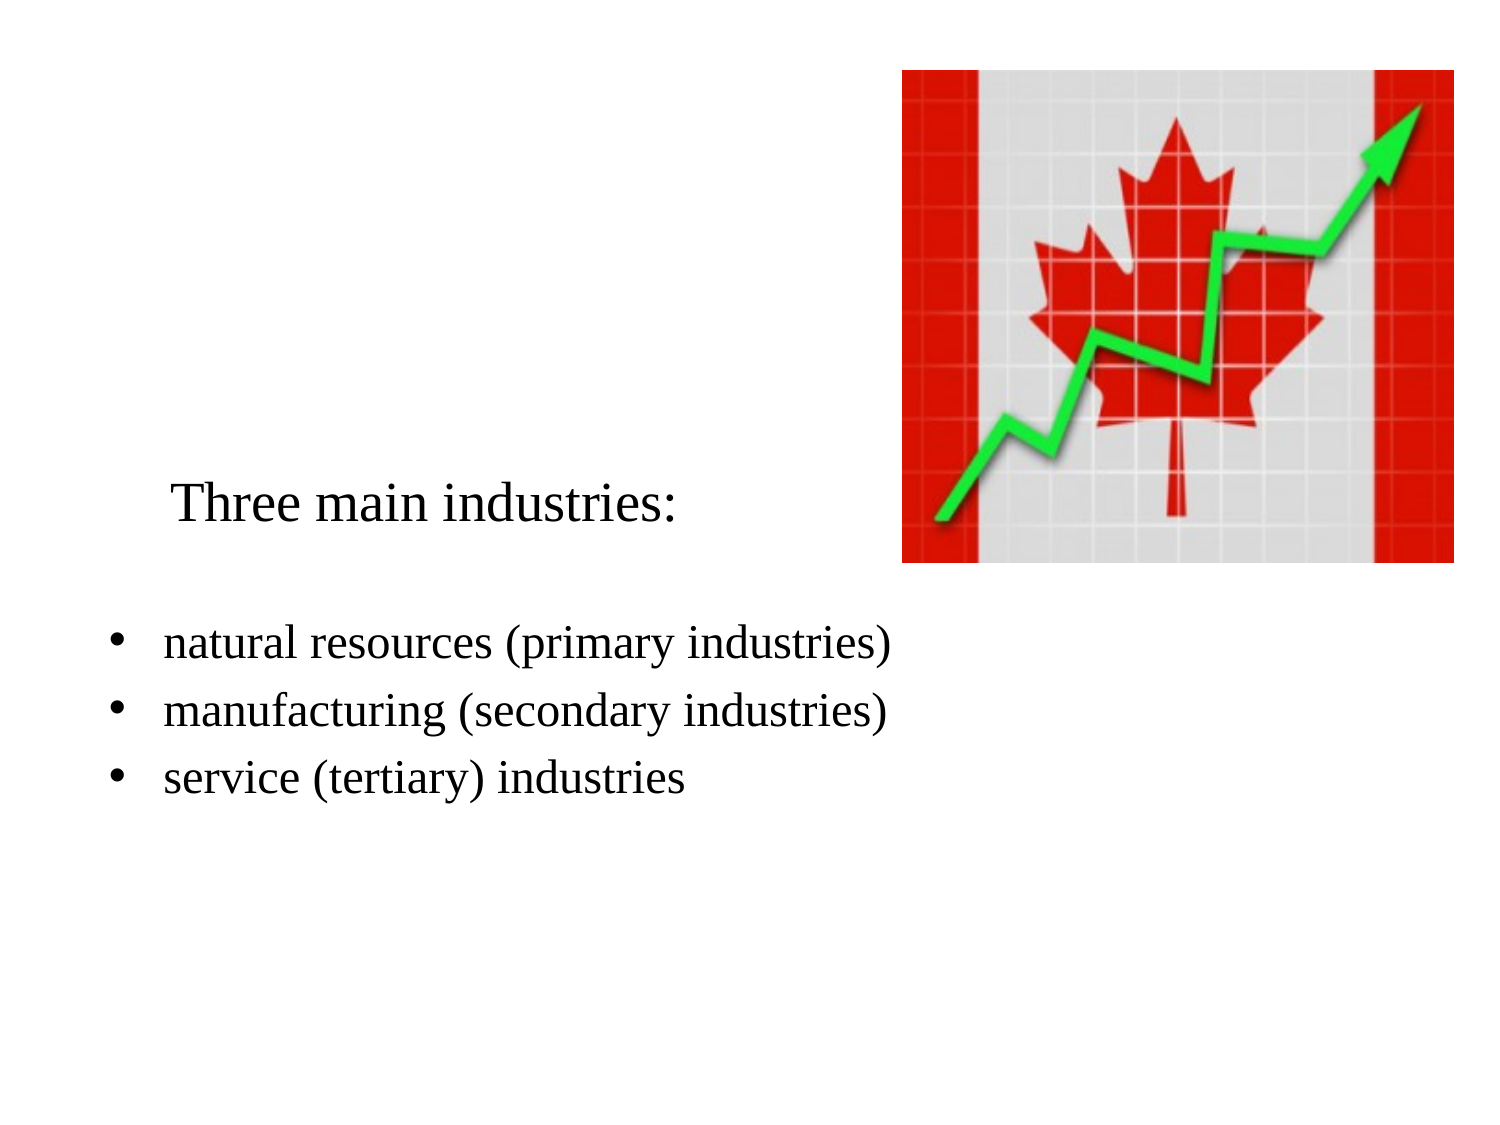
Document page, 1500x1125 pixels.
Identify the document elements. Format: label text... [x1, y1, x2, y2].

list Three main industries: natural resources (primary industries) manufacturing (secondary industries) service (tertiary) industries [93, 457, 1179, 950]
picture [902, 70, 1454, 563]
